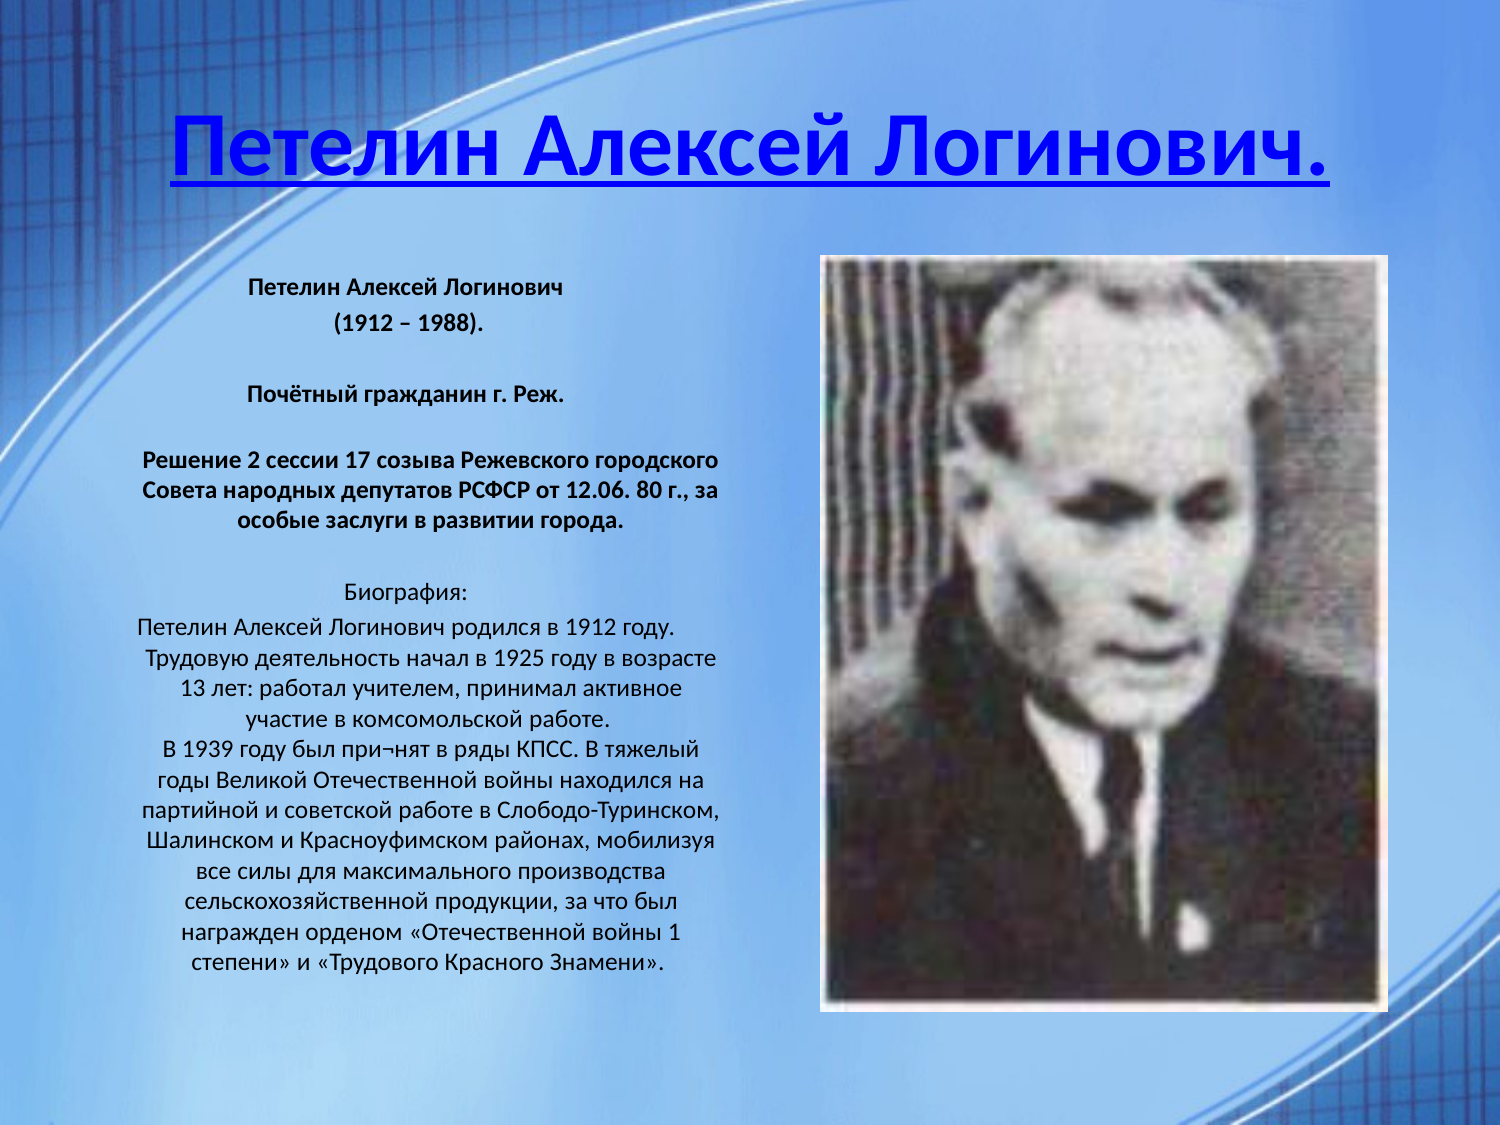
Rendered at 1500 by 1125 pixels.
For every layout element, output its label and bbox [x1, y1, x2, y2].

list [820, 255, 1389, 1012]
picture [0, 0, 1500, 1125]
